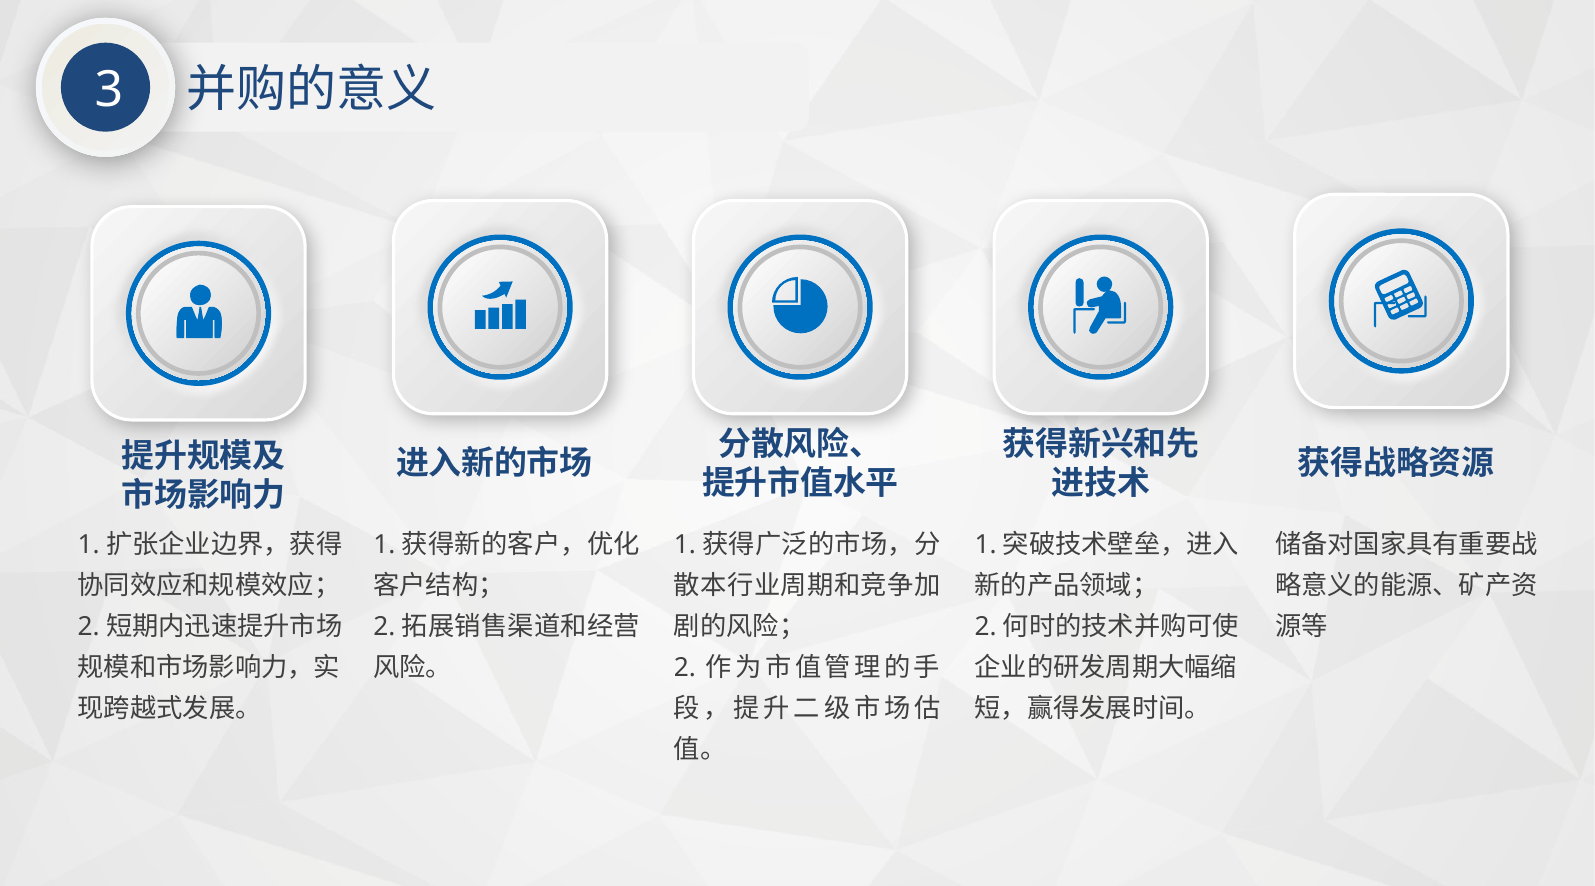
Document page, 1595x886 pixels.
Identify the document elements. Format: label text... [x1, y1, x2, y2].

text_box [1311, 210, 1492, 391]
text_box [410, 217, 591, 398]
text_box [393, 200, 607, 414]
text_box 1.获得新的客户，优化客户结构； 2.拓展销售渠道和经营风险。 [361, 511, 652, 688]
text_box 获得战略资源 [1286, 422, 1518, 482]
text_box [108, 223, 289, 404]
text_box 进入新的市场 [384, 422, 616, 482]
text_box 分散风险、 提升市值水平 [684, 422, 917, 502]
text_box 获得新兴和先进技术 [985, 422, 1217, 502]
text_box 并购的意义 [179, 49, 805, 125]
text_box [1294, 194, 1508, 408]
text_box 提升规模及 市场影响力 [110, 434, 349, 514]
text_box 1.扩张企业边界，获得协同效应和规模效应； 2.短期内迅速提升市场规模和市场影响力，实现跨越式发展。 [65, 511, 356, 729]
text_box 1.突破技术壁垒，进入新的产品领域； 2.何时的技术并购可使企业的研发周期大幅缩短，赢得发展时间。 [962, 511, 1253, 729]
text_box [710, 217, 891, 398]
text_box [91, 206, 306, 420]
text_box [35, 17, 176, 158]
text_box [182, 40, 812, 134]
text_box [994, 200, 1208, 414]
text_box 储备对国家具有重要战略意义的能源、矿产资源等 [1263, 511, 1554, 647]
text_box [693, 200, 907, 414]
picture [0, 0, 1595, 886]
text_box 1.获得广泛的市场，分散本行业周期和竞争加剧的风险； 2.作为市值管理的手段，提升二级市场估值。 [662, 511, 953, 770]
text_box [1010, 217, 1191, 398]
